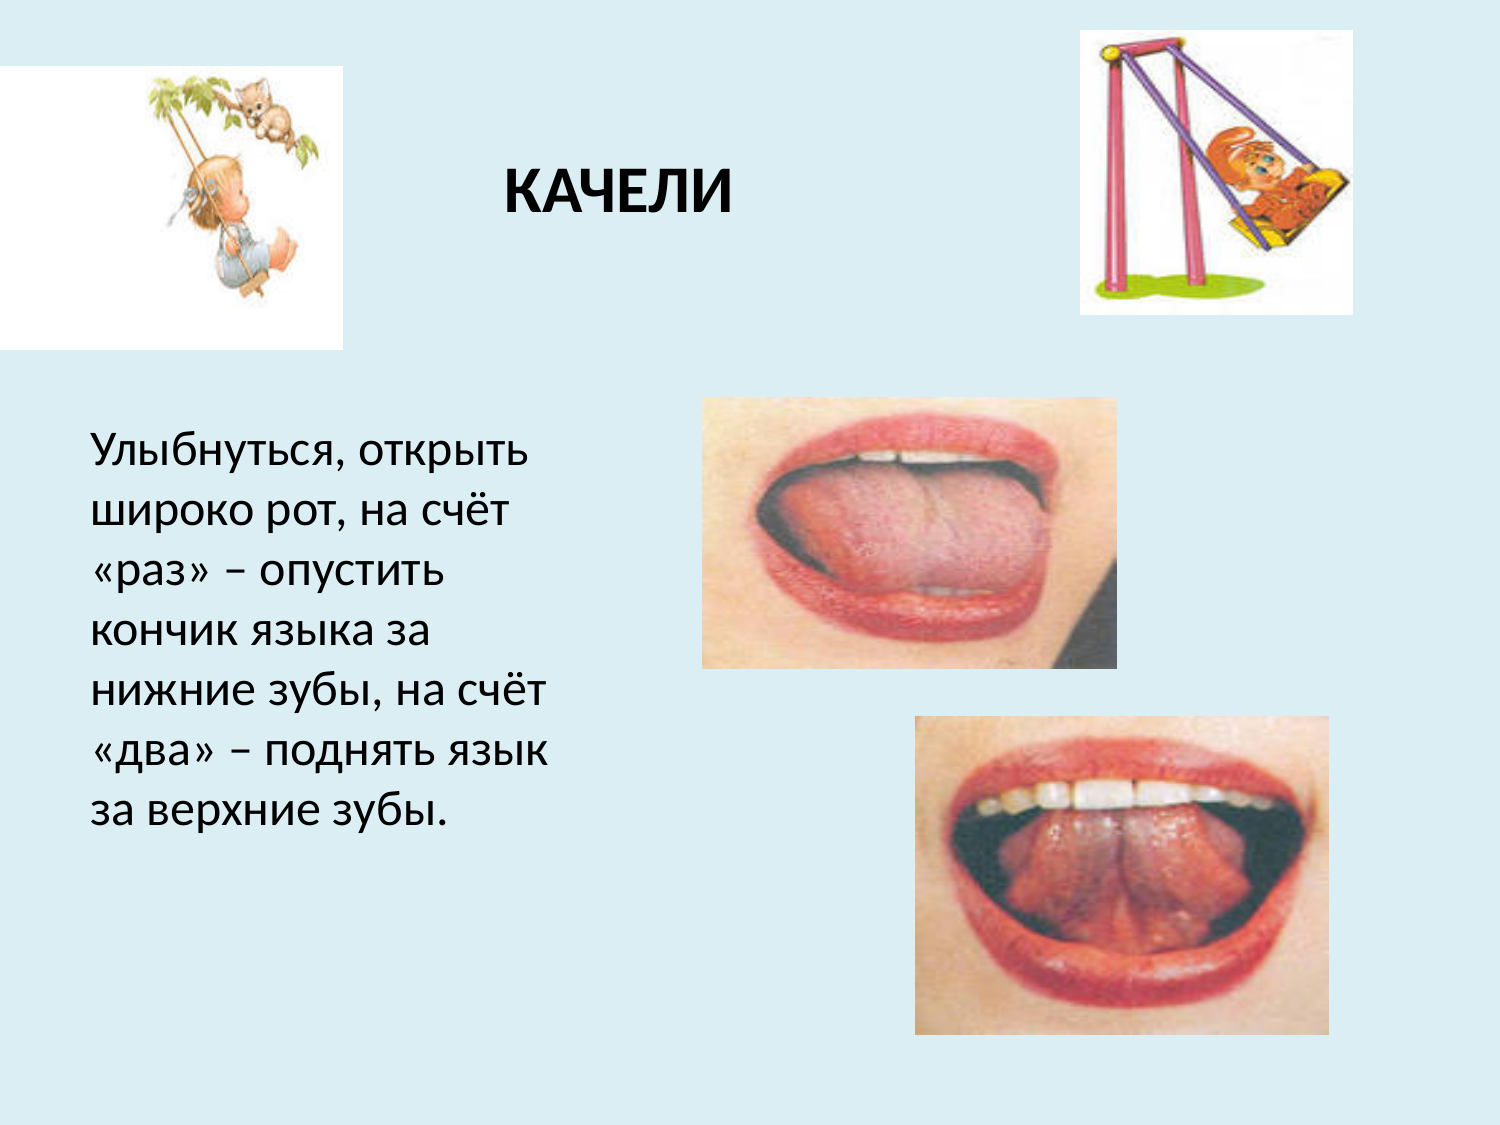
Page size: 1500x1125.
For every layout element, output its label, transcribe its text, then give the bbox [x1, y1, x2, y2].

list Улыбнуться, открыть широко рот, на счёт «раз» – опустить кончик языка за нижние зубы, на счёт «два» – поднять язык за верхние зубы. [74, 337, 569, 1006]
title КАЧЕЛИ [489, 42, 822, 234]
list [702, 397, 1117, 669]
picture [0, 66, 343, 350]
picture [1080, 30, 1353, 315]
picture [915, 716, 1329, 1035]
